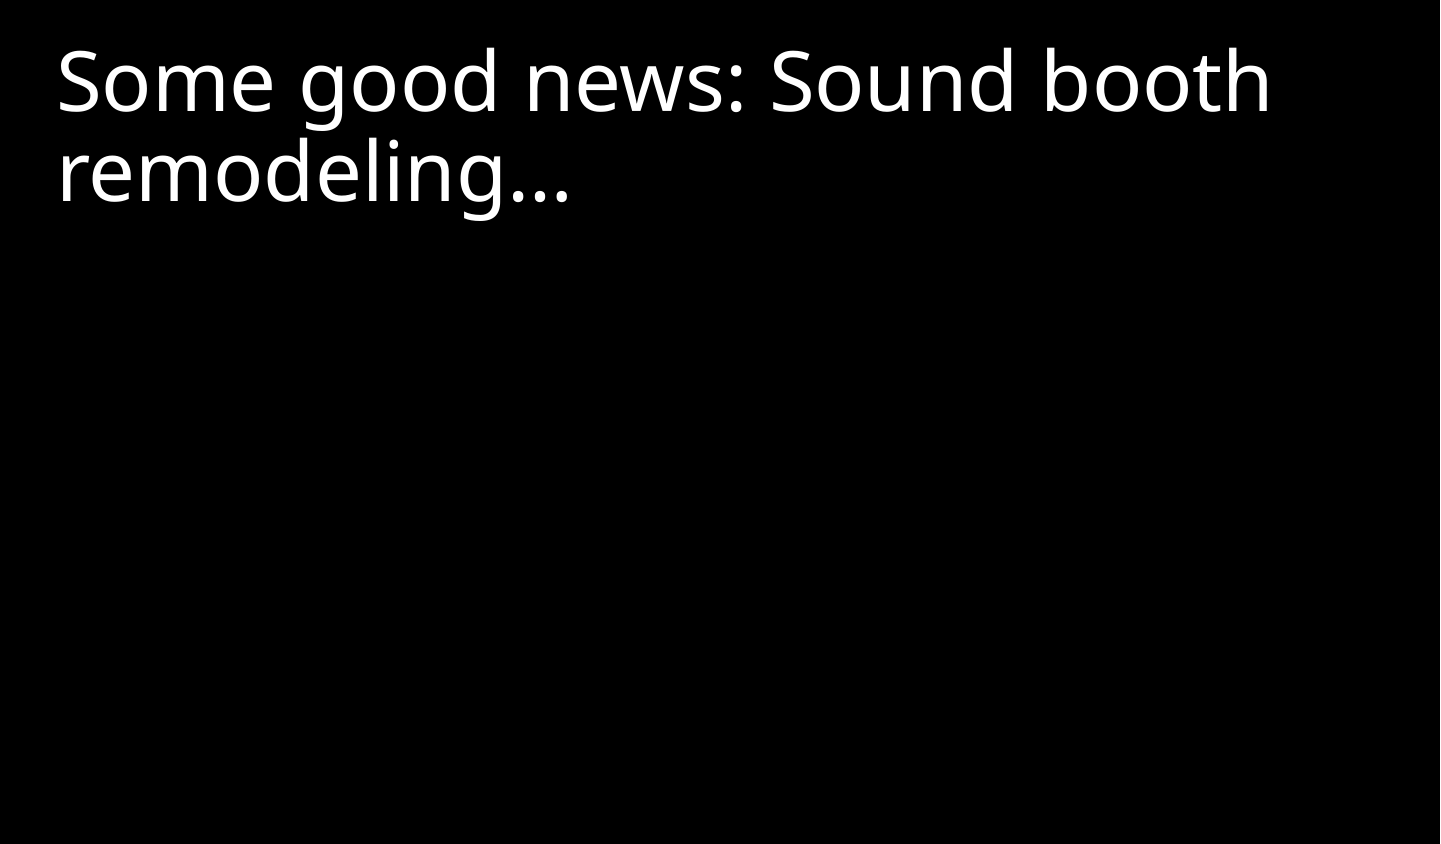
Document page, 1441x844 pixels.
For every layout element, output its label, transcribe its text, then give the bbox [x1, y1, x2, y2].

list Some good news: Sound booth remodeling… [45, 34, 1396, 844]
